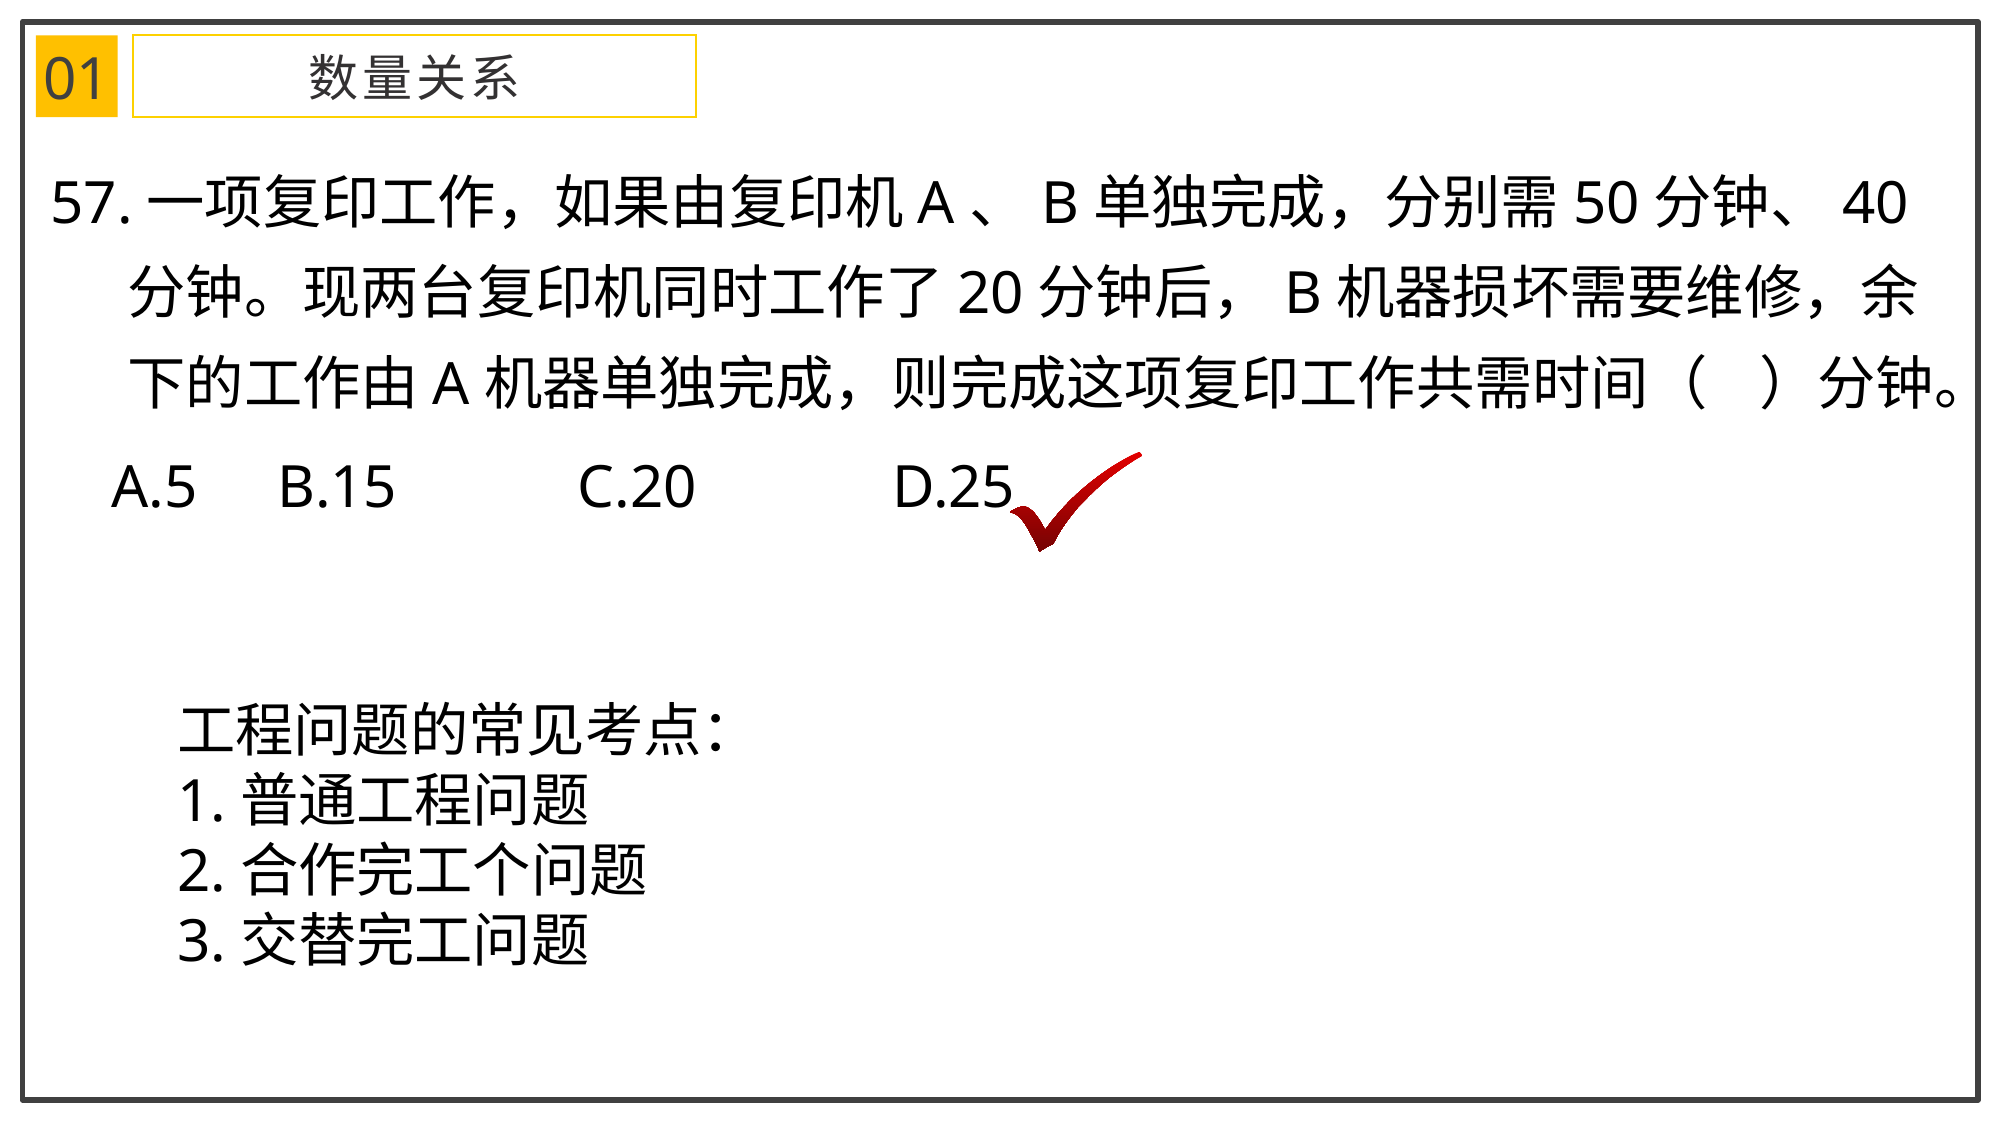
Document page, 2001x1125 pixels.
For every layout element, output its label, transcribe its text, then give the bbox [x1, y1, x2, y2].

text_box 57.一项复印工作，如果由复印机A、B单独完成，分别需50分钟、40分钟。现两台复印机同时工作了20分钟后，B机器损坏需要维修，余下的工作由A机器单独完成，则完成这项复印工作共需时间（ ）分钟。 A.5 B.15 C.20 D.25 [35, 136, 1979, 527]
text_box [22, 21, 1979, 1100]
text_box 工程问题的常见考点： 1.普通工程问题 2.合作完工个问题 3.交替完工问题 [162, 686, 975, 981]
text_box [1009, 451, 1143, 552]
text_box 数量关系 [132, 34, 697, 118]
text_box 01 [35, 34, 119, 118]
